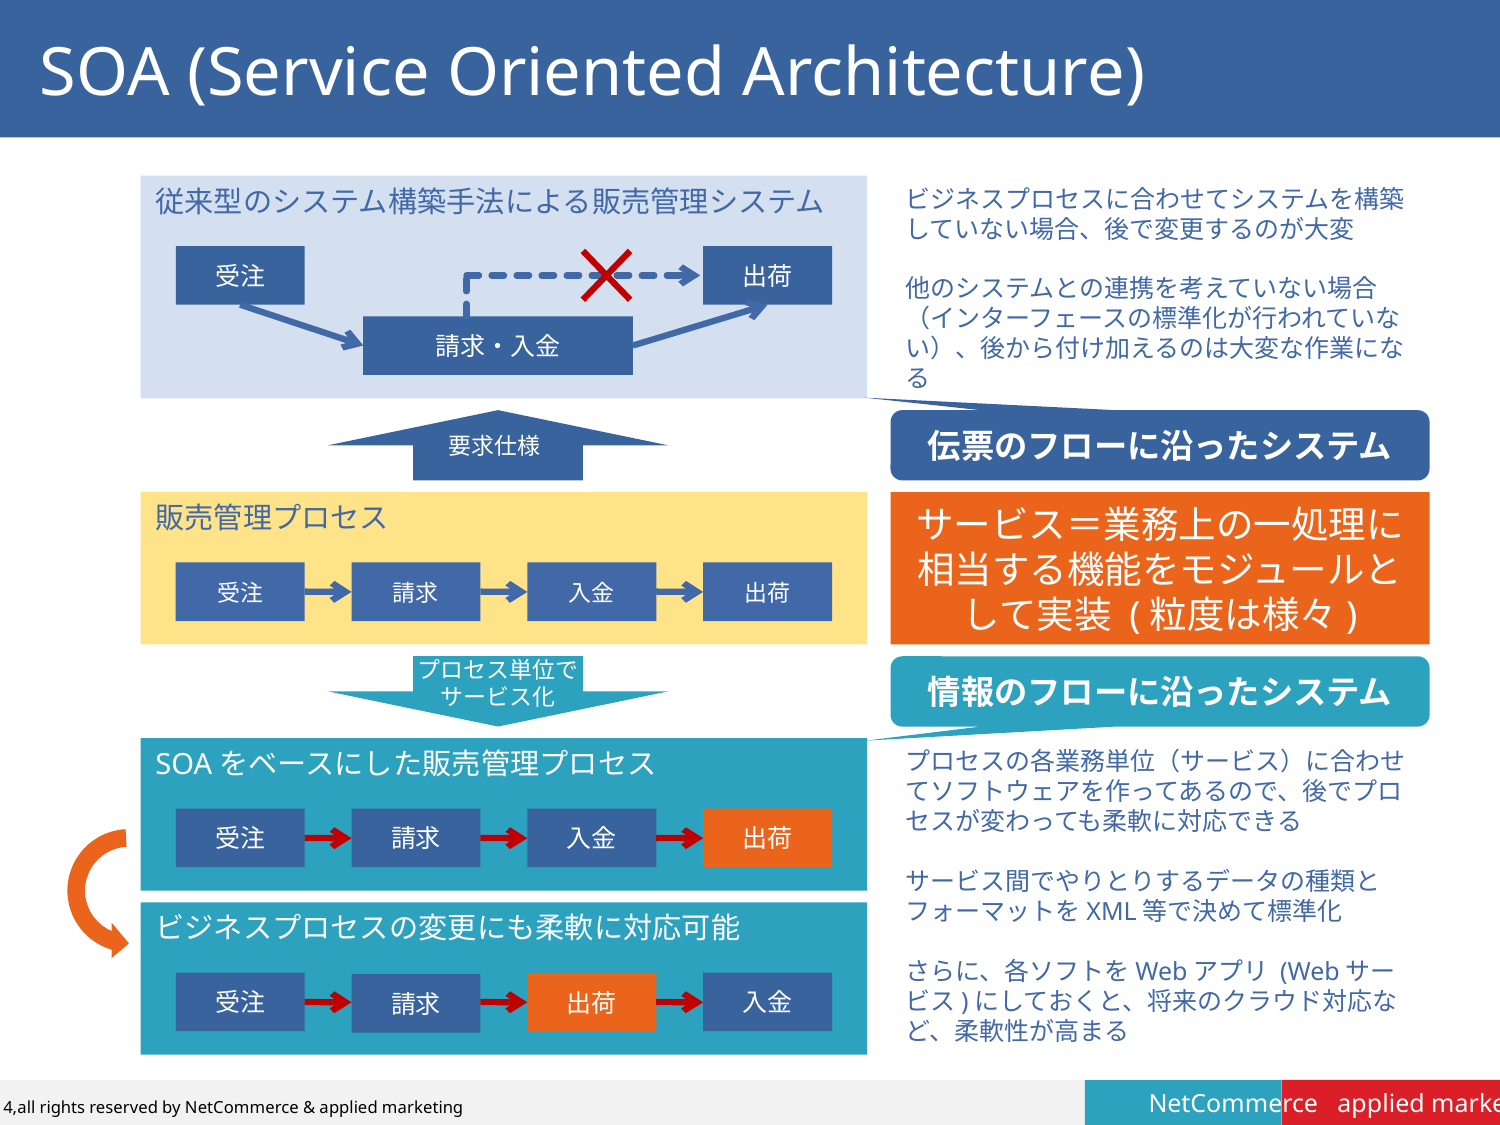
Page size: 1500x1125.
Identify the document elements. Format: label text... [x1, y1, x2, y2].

text_box [328, 423, 668, 481]
text_box サービス＝業務上の一処理に相当する機能をモジュールとして実装 (粒度は様々) [890, 492, 1430, 645]
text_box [140, 902, 868, 1055]
text_box 受注 [175, 562, 305, 622]
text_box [582, 250, 631, 301]
text_box [456, 718, 540, 727]
text_box 要求仕様 [433, 423, 563, 467]
text_box [67, 829, 129, 959]
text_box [140, 737, 868, 891]
text_box 請求 [351, 562, 481, 622]
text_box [140, 175, 1430, 404]
text_box 販売管理プロセス [140, 492, 868, 645]
text_box 伝票のフローに沿ったシステム [890, 412, 1430, 481]
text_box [466, 275, 701, 317]
text_box 出荷 [703, 562, 833, 622]
text_box [435, 412, 561, 423]
text_box 入金 [527, 562, 657, 622]
text_box プロセスの各業務単位（サービス）に合わせてソフトウェアを作ってあるので、後でプロセスが変わっても柔軟に対応できる サービス間でやりとりするデータの種類とフォーマットをXML等で決めて標準化 さらに、各ソフトをWebアプリ (Webサービス)にしておくと、将来のクラウド対応など、柔軟性が高まる [890, 738, 1430, 1053]
text_box プロセス単位で サービス化 [333, 648, 662, 718]
title SOA (Service Oriented Architecture) [24, 24, 1375, 113]
text_box 情報のフローに沿ったシステム [870, 656, 1430, 741]
